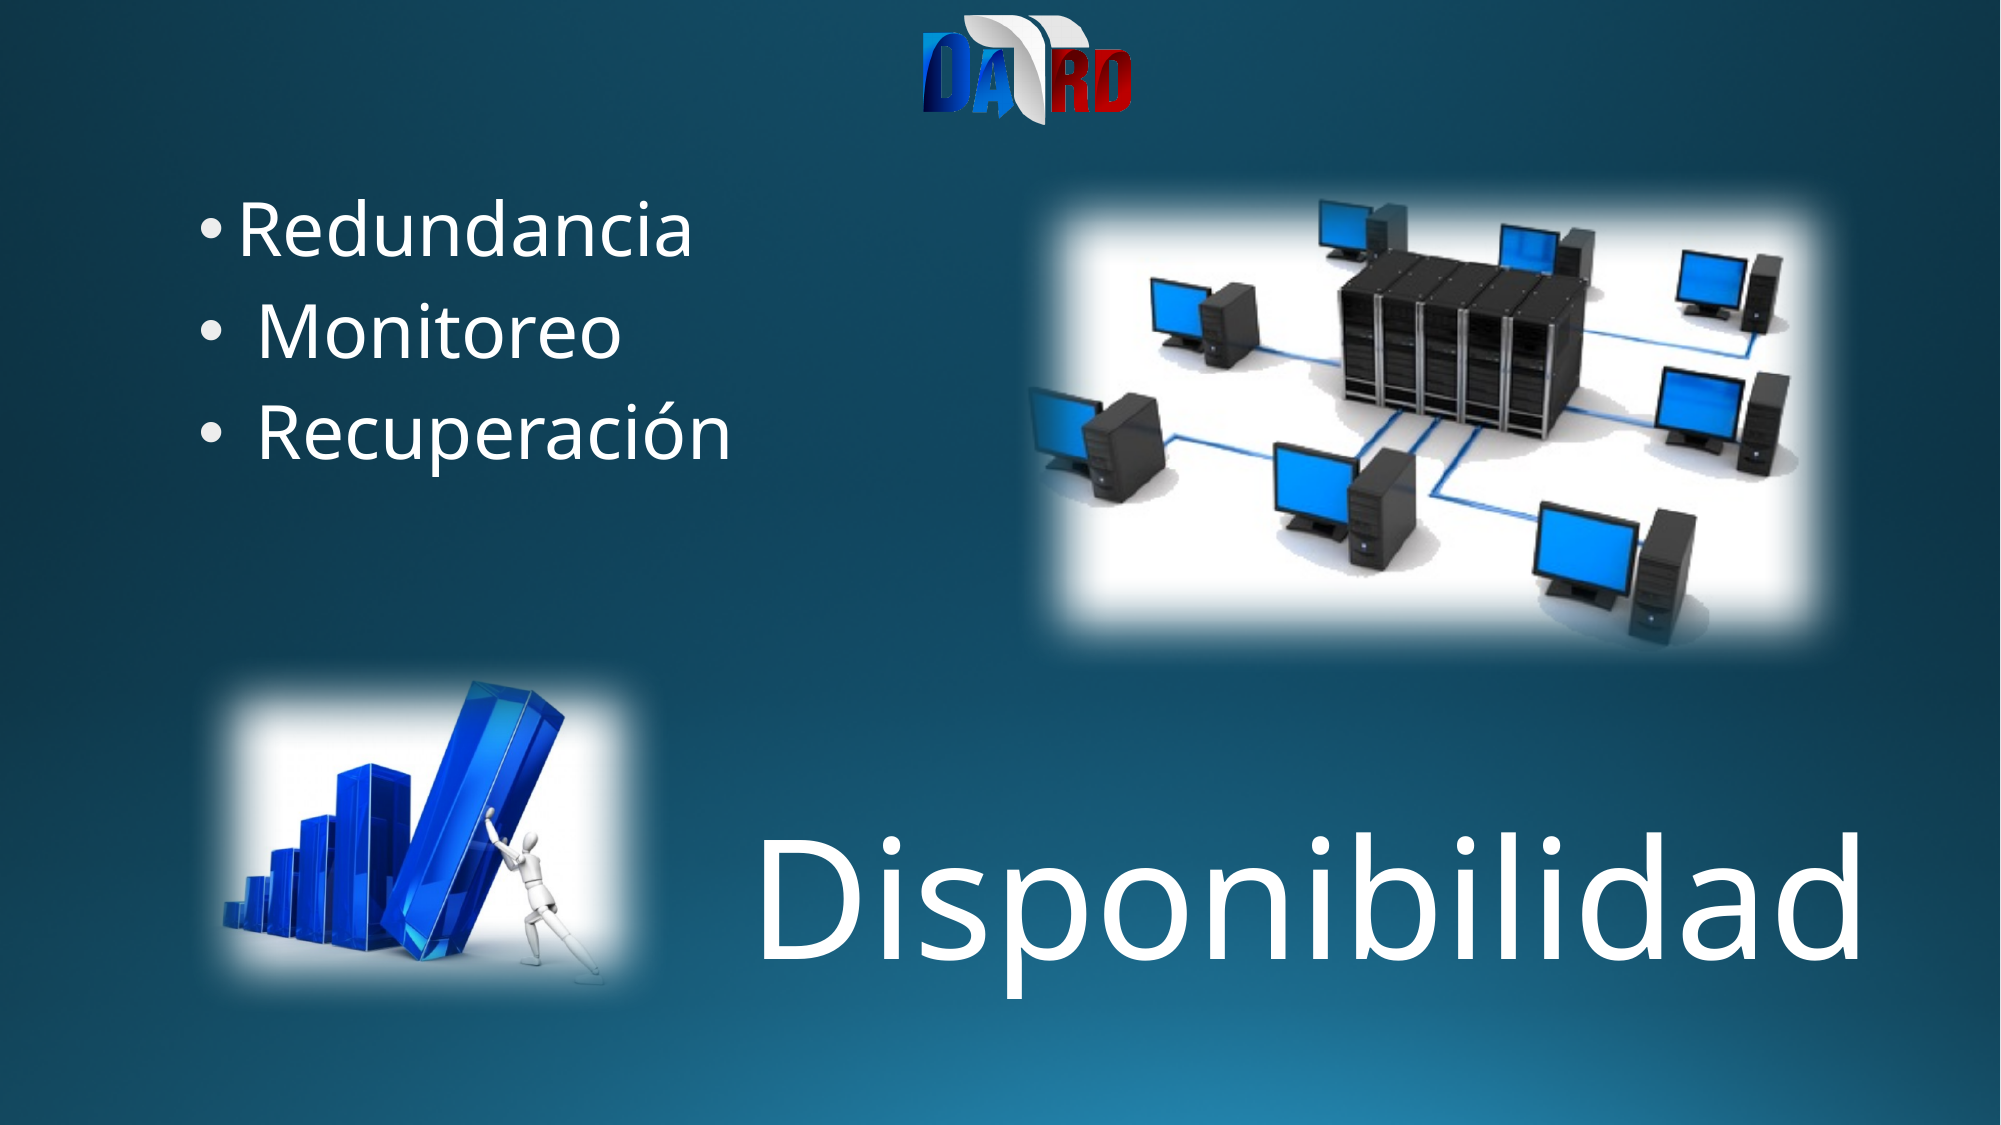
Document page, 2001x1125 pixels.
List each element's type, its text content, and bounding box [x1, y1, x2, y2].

title Disponibilidad [674, 796, 1888, 1015]
list Redundancia Monitoreo Recuperación [183, 184, 928, 591]
picture [0, 0, 2001, 1125]
